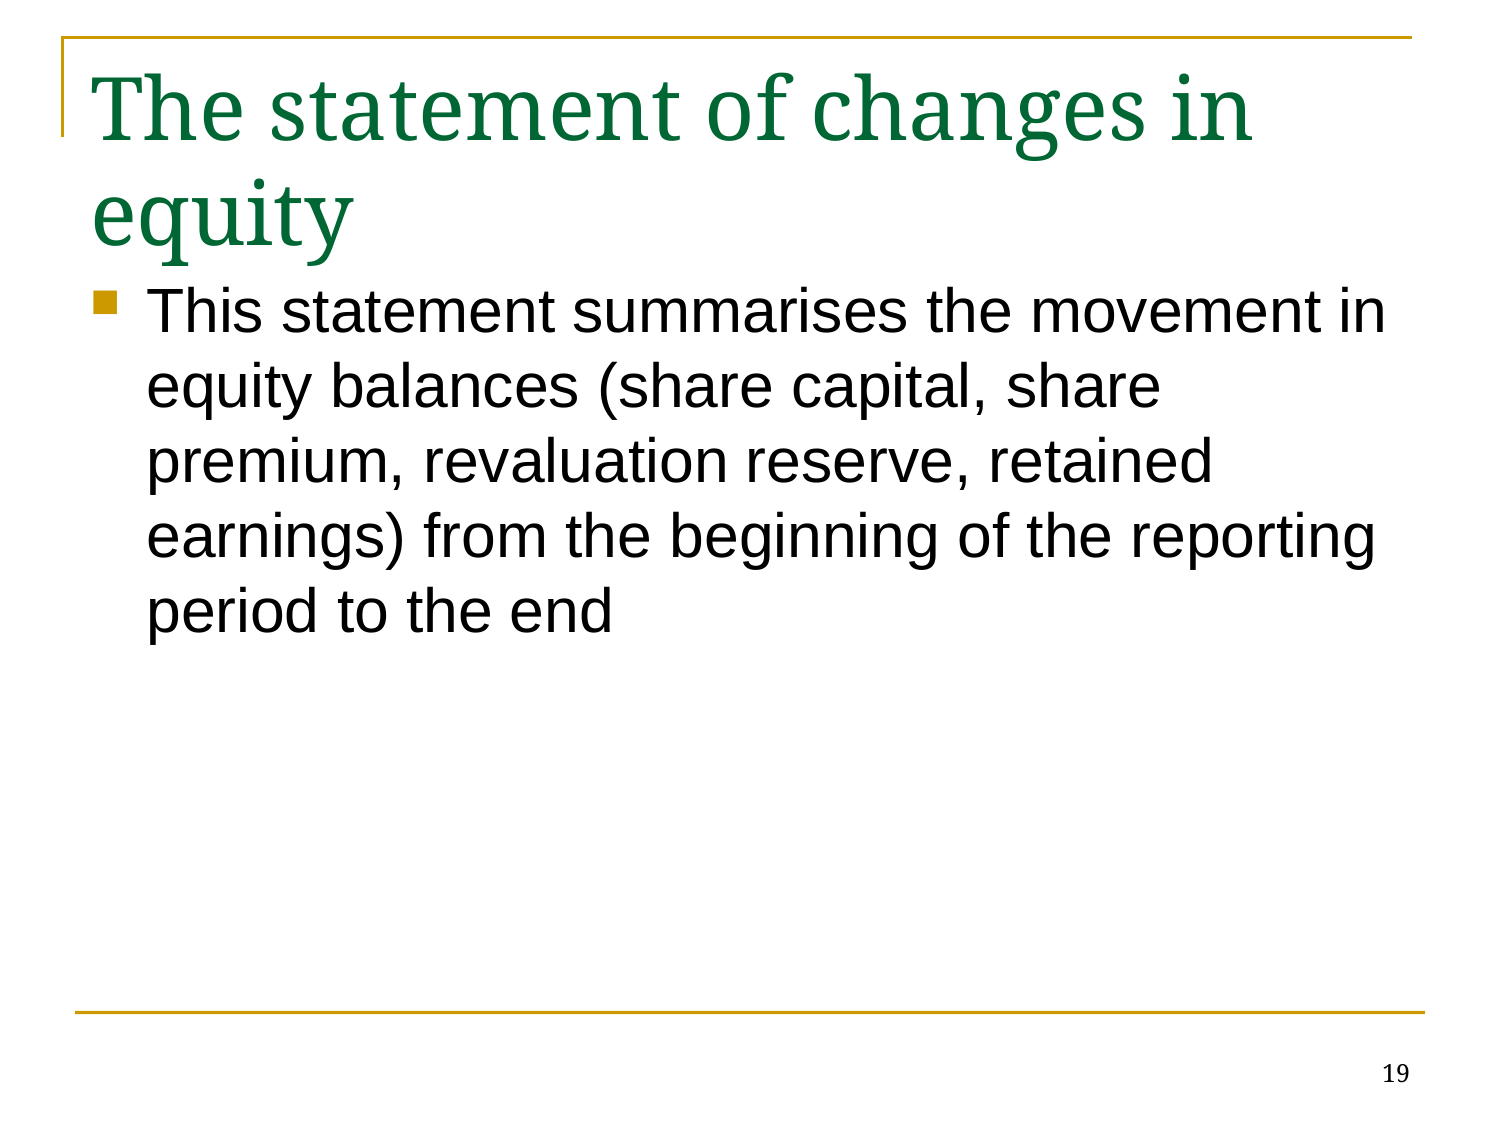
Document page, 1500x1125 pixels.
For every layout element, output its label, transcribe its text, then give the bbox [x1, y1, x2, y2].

title The statement of changes in equity [74, 45, 1426, 233]
list This statement summarises the movement in equity balances (share capital, share premium, revaluation reserve, retained earnings) from the beginning of the reporting period to the end [74, 262, 1426, 1006]
slide_number 19 [1074, 1023, 1426, 1100]
